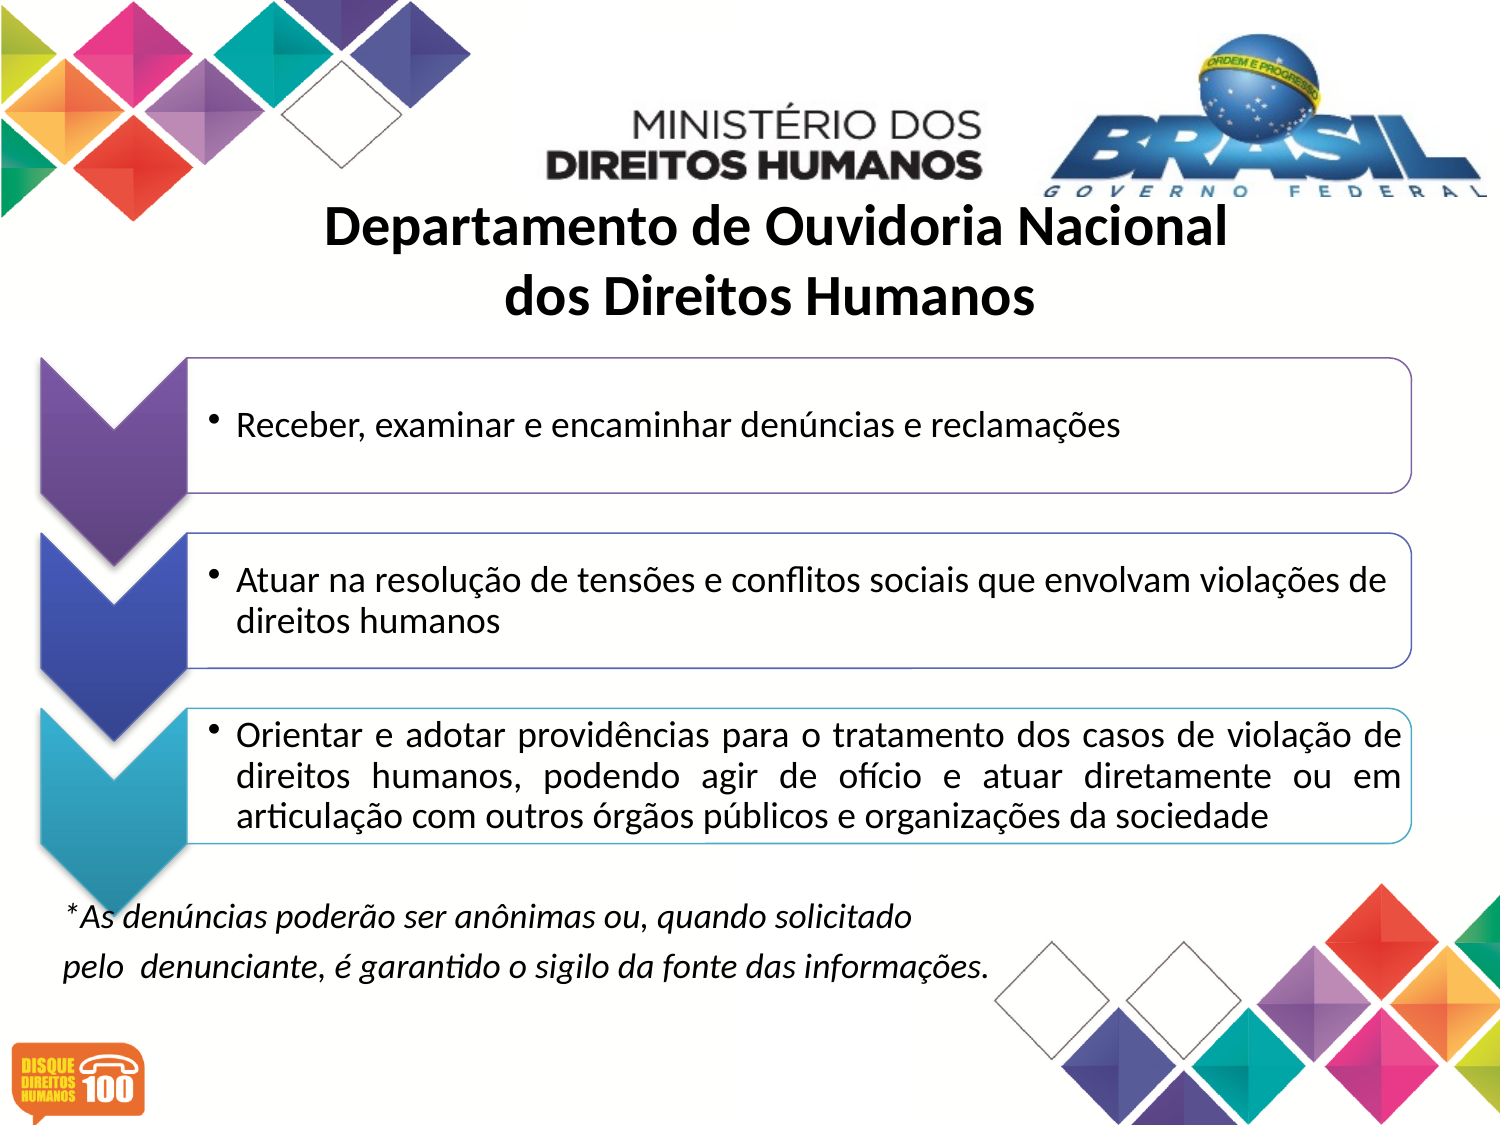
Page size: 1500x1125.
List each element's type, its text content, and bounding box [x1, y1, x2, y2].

text_box Departamento de Ouvidoria Nacional dos Direitos Humanos [106, 179, 1448, 336]
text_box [41, 357, 1412, 918]
text_box *As denúncias poderão ser anônimas ou, quando solicitado pelo denunciante, é garantido o sigilo da fonte das informações. [47, 338, 1445, 1117]
picture [1, 0, 1500, 1125]
